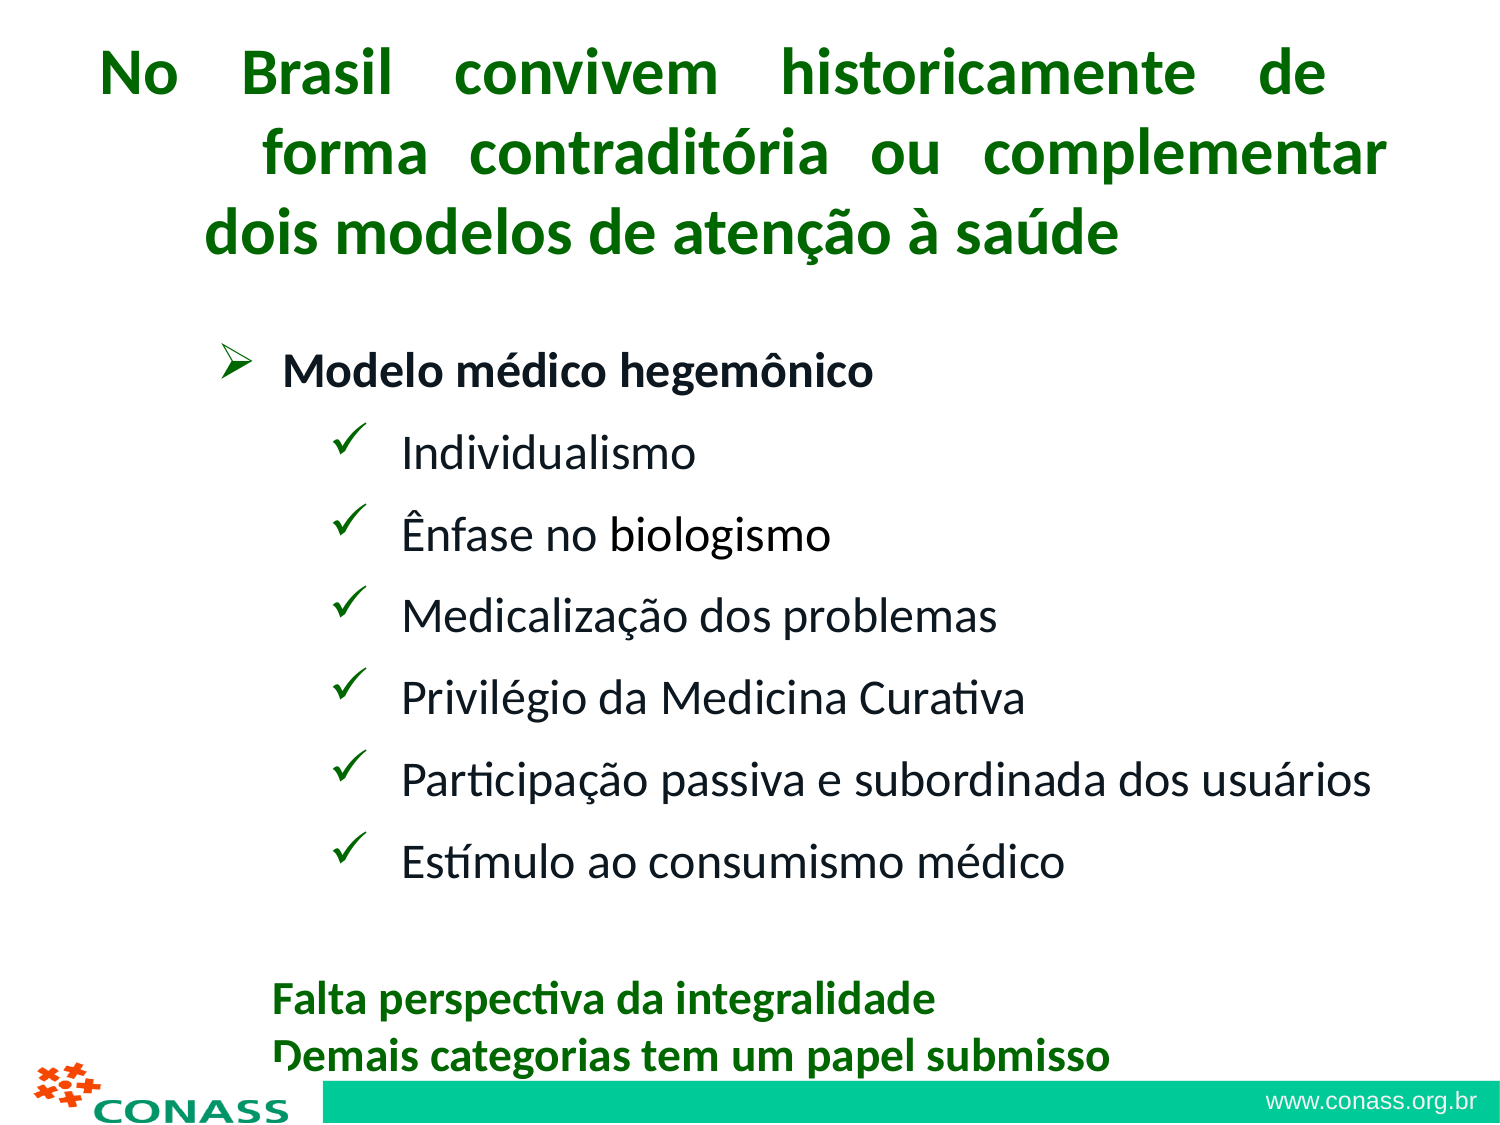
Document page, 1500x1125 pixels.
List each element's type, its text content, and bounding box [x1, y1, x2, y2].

list Modelo médico hegemônico Individualismo Ênfase no biologismo Medicalização dos problemas Privilégio da Medicina Curativa Participação passiva e subordinada dos usuários Estímulo ao consumismo médico Falta perspectiva da integralidade Demais categorias tem um papel submisso [202, 268, 1466, 1060]
title No Brasil convivem historicamente de forma contraditória ou complementar dois modelos de atenção à saúde [85, 54, 1406, 242]
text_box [32, 1062, 1500, 1124]
